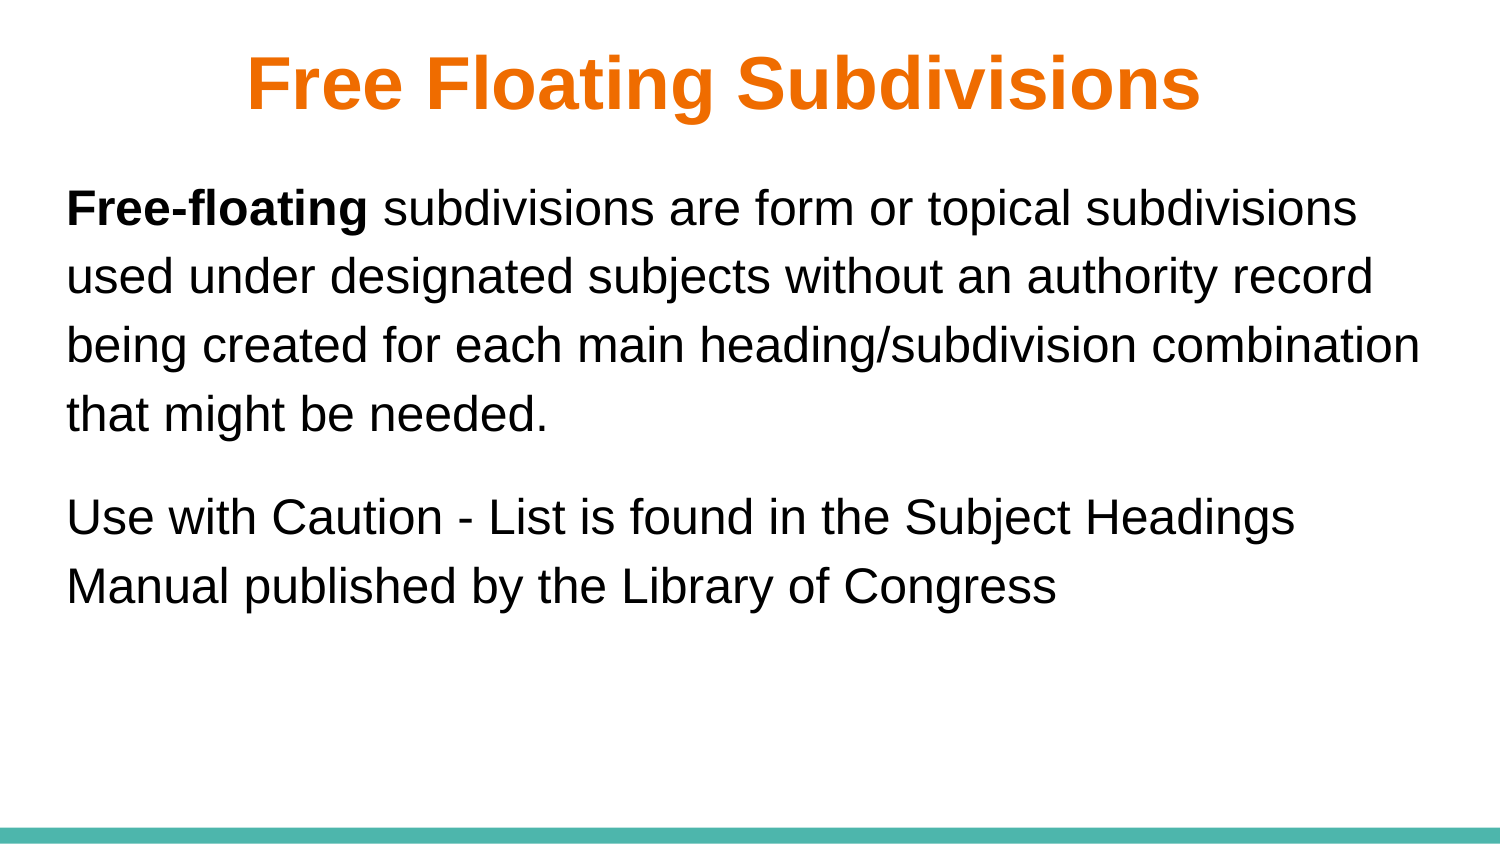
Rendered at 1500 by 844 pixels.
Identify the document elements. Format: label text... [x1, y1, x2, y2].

title Free Floating Subdivisions [26, 19, 1424, 136]
list Free-floating subdivisions are form or topical subdivisions used under designated subjects without an authority record being created for each main heading/subdivision combination that might be needed. Use with Caution - List is found in the Subject Headings Manual published by the Library of Congress [51, 151, 1449, 693]
